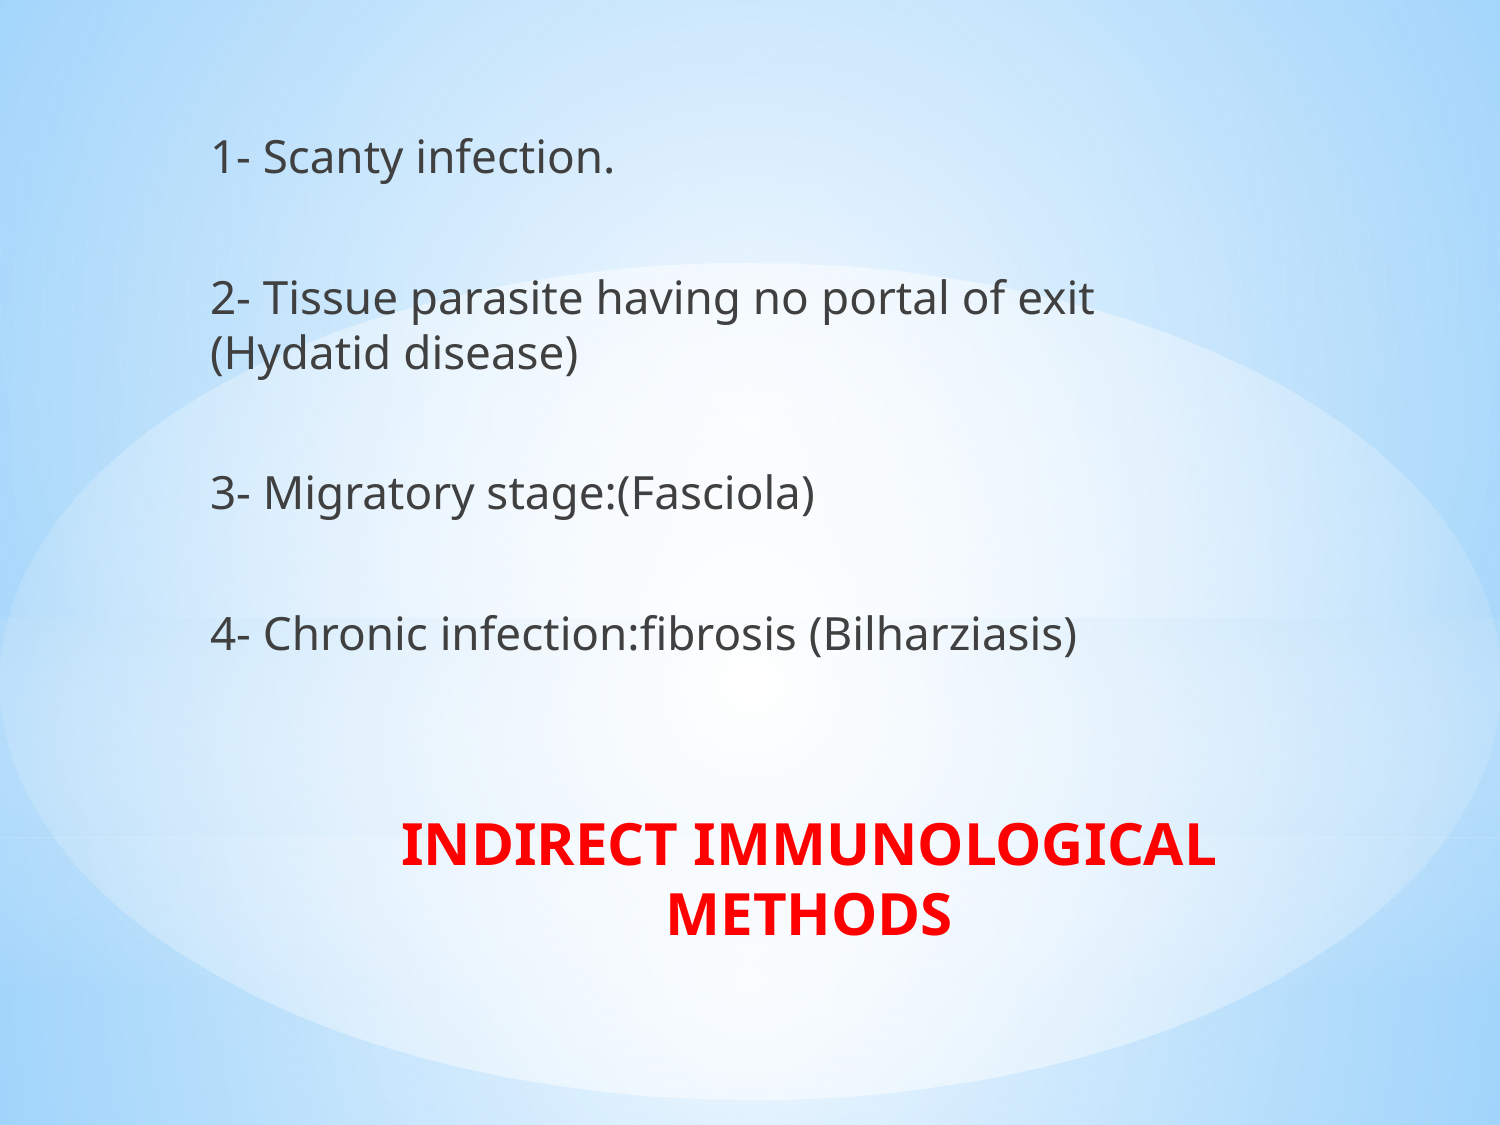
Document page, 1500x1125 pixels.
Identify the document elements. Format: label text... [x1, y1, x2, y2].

list 1- Scanty infection. 2- Tissue parasite having no portal of exit (Hydatid disease) 3- Migratory stage:(Fasciola) 4- Chronic infection:fibrosis (Bilharziasis) [187, 120, 1238, 690]
title INDIRECT IMMUNOLOGICAL METHODS [275, 800, 1344, 988]
